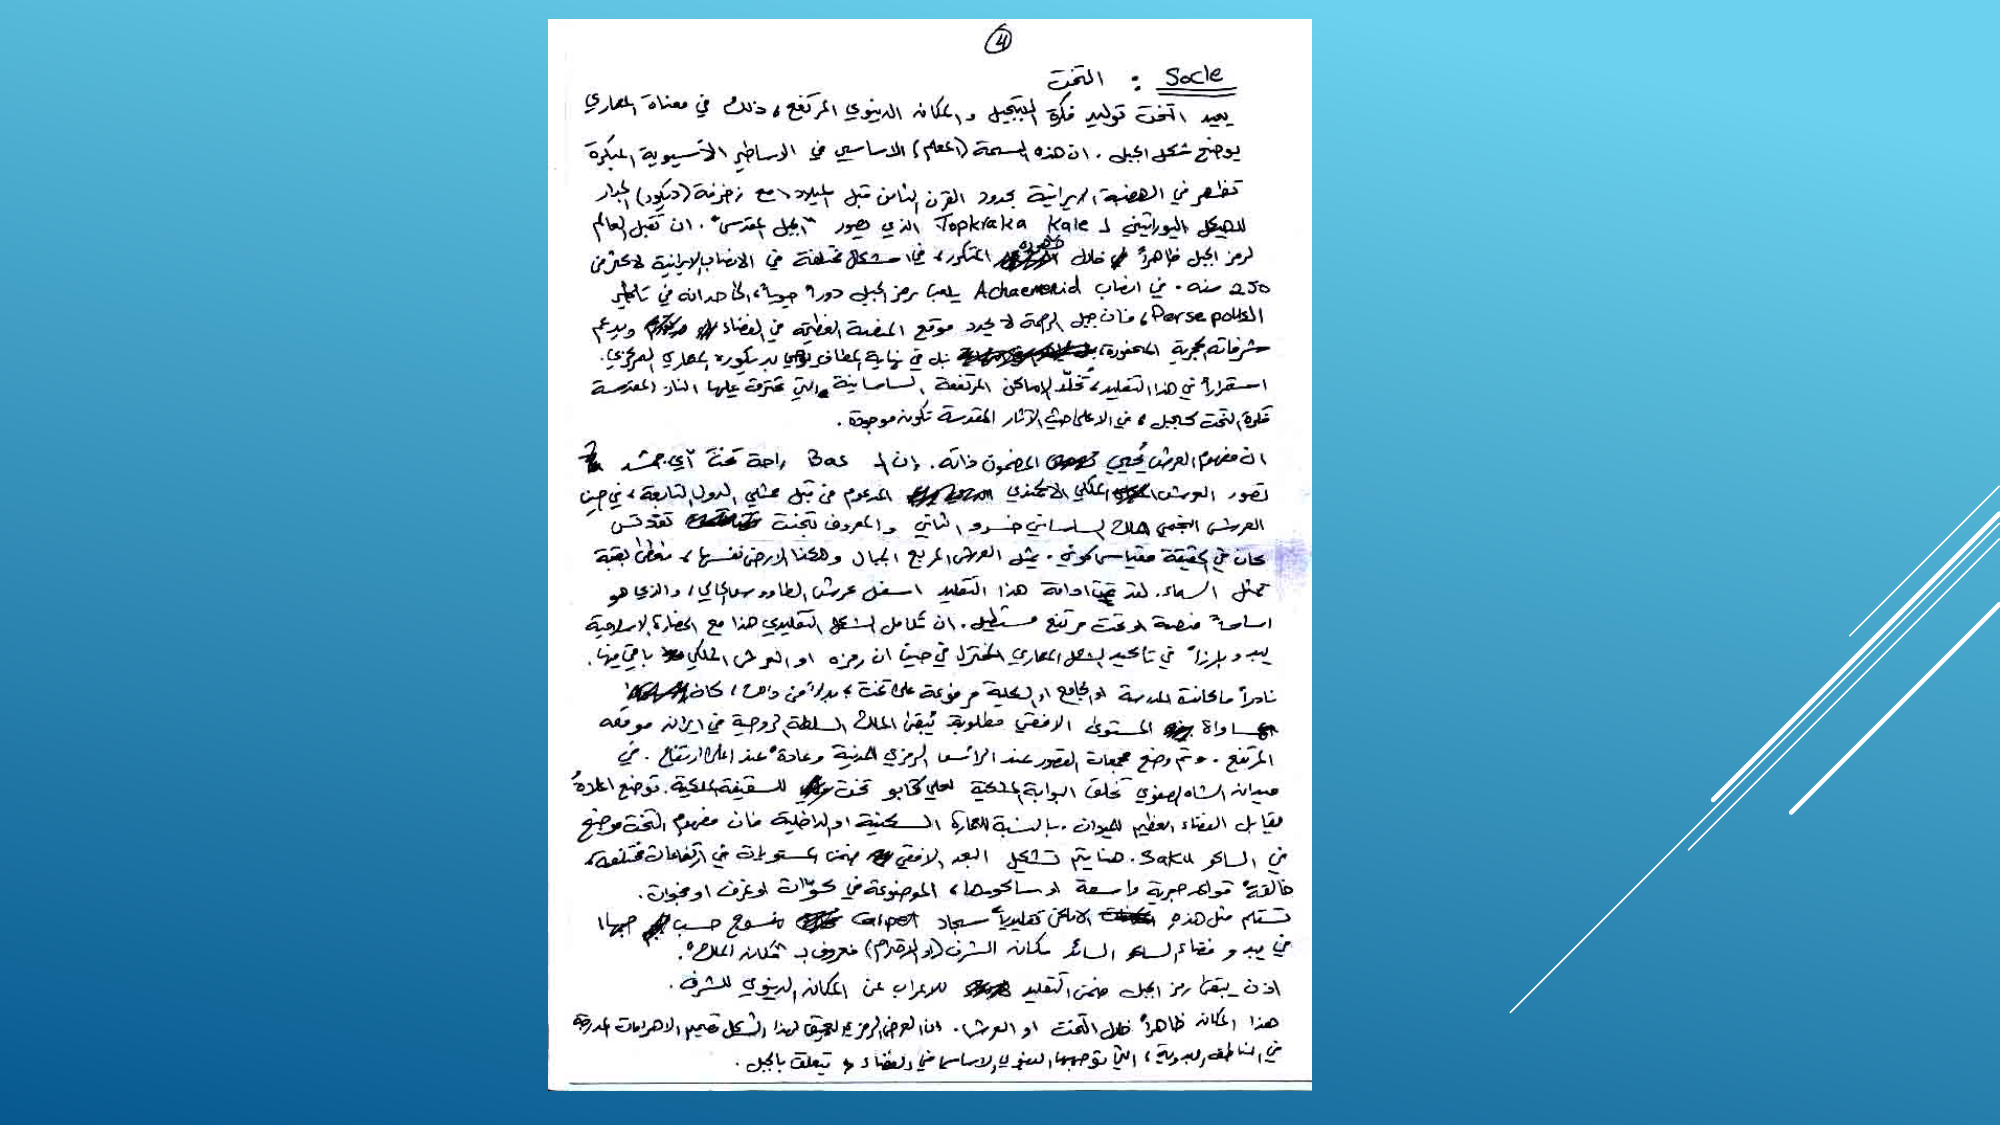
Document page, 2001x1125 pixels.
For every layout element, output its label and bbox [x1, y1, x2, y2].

list [547, 19, 1313, 1092]
